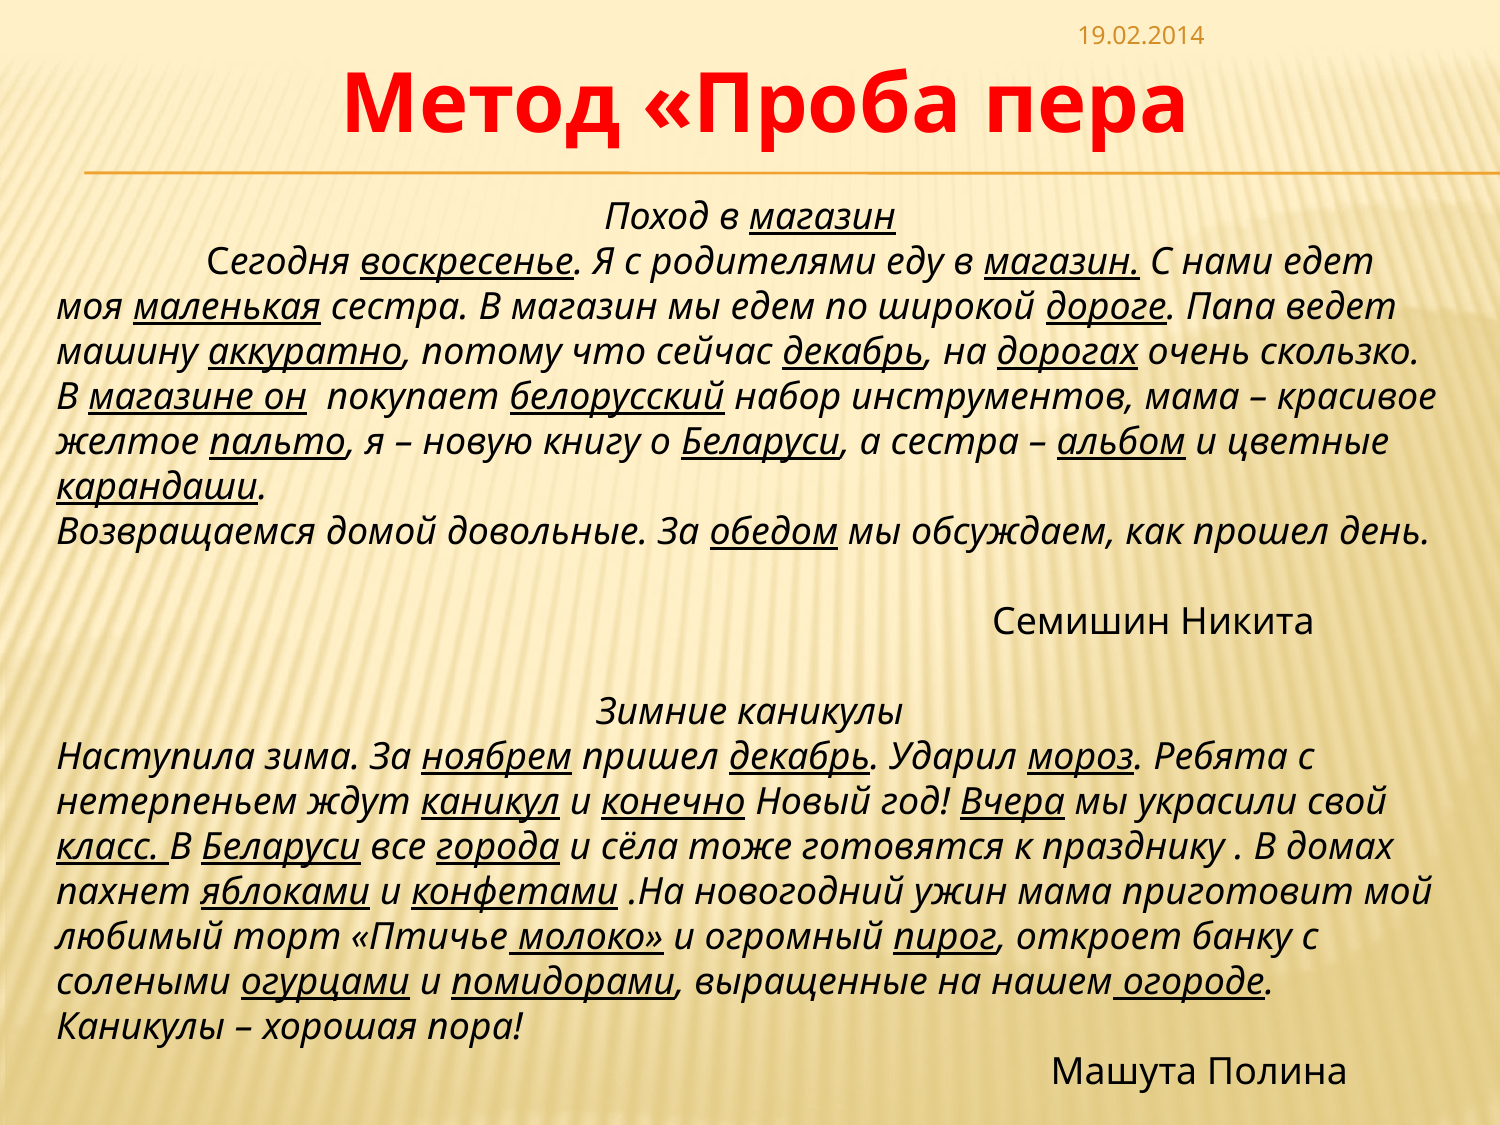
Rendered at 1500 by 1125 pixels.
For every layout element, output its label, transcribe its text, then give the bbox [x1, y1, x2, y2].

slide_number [1062, 12, 1475, 60]
title Метод «Проба пера [53, 30, 1479, 169]
list [17, 172, 1479, 1118]
text_box Поход в магазин Сегодня воскресенье. Я с родителями еду в магазин. С нами едет моя маленькая сестра. В магазин мы едем по широкой дороге. Папа ведет машину аккуратно, потому что сейчас декабрь, на дорогах очень скользко. В магазине он покупает белорусский набор инструментов, мама – красивое желтое пальто, я – новую книгу о Беларуси, а сестра – альбом и цветные карандаши. Возвращаемся домой довольные. За обедом мы обсуждаем, как прошел день. Семишин Никита Зимние каникулы Наступила зима. За ноябрем пришел декабрь. Ударил мороз. Ребята с нетерпеньем ждут каникул и конечно Новый год! Вчера мы украсили свой класс. В Беларуси все города и сёла тоже готовятся к празднику . В домах пахнет яблоками и конфетами .На новогодний ужин мама приготовит мой любимый торт «Птичье молоко» и огромный пирог, откроет банку с солеными огурцами и помидорами, выращенные на нашем огороде. Каникулы – хорошая пора! Машута Полина [41, 184, 1459, 1100]
